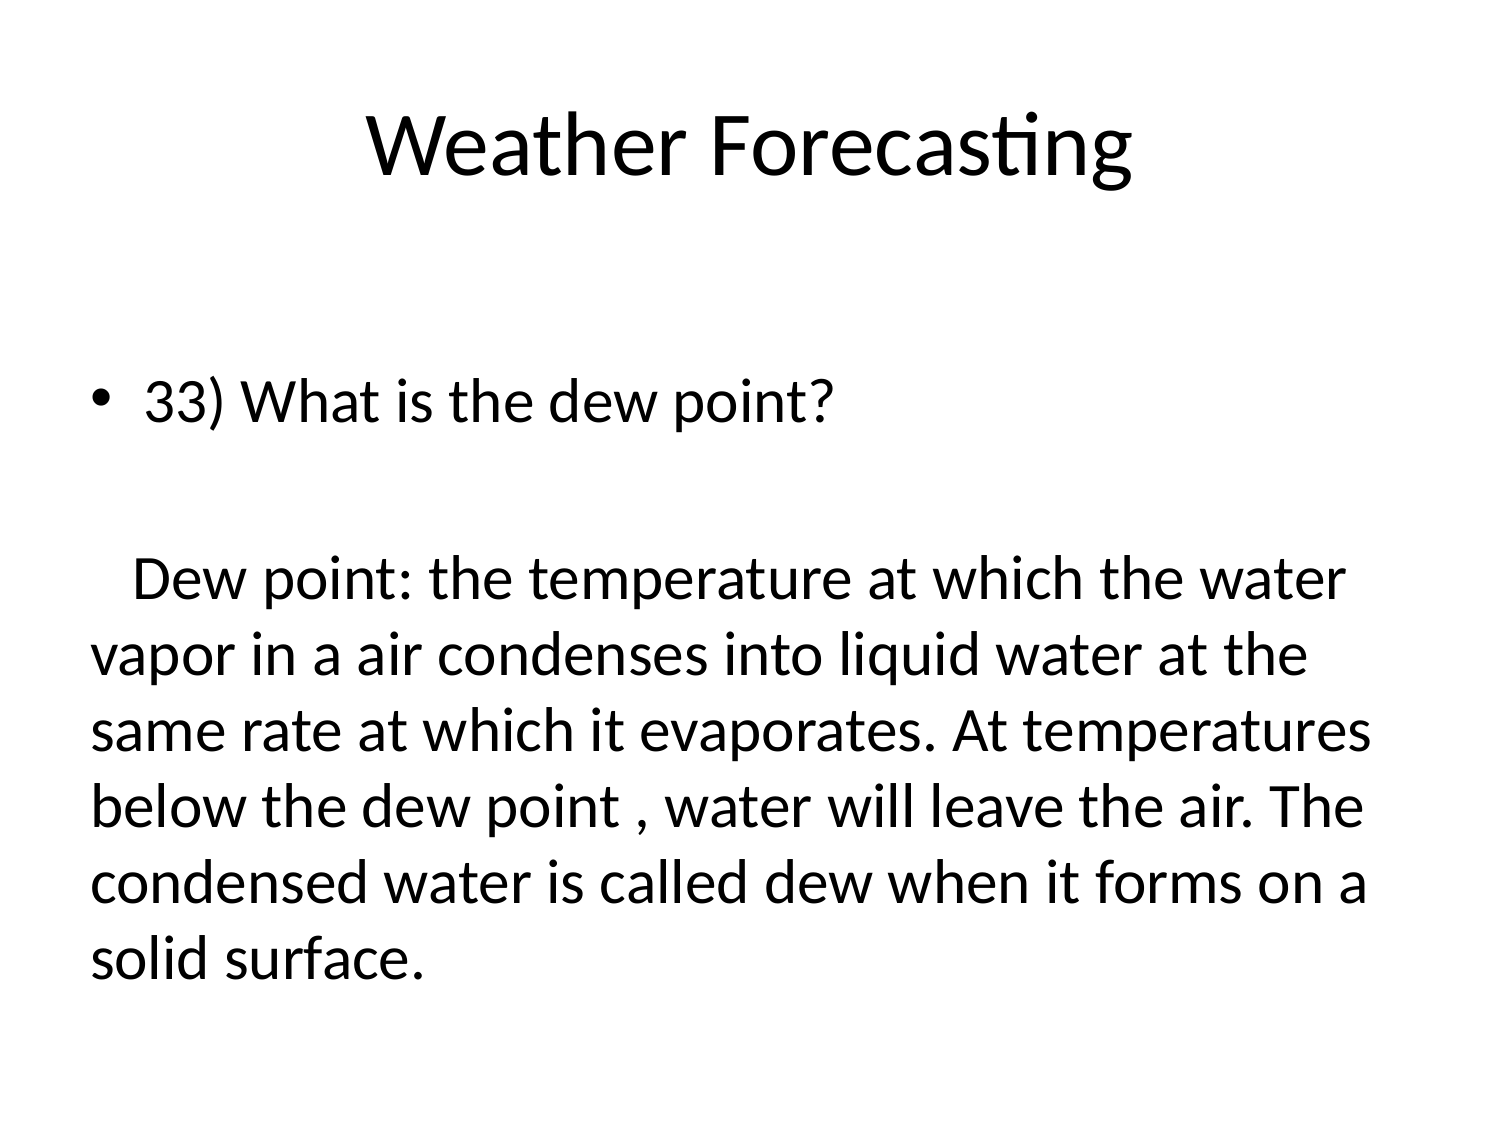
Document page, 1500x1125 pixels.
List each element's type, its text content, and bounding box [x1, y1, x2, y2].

title Weather Forecasting [75, 45, 1425, 233]
list 33) What is the dew point? Dew point: the temperature at which the water vapor in a air condenses into liquid water at the same rate at which it evaporates. At temperatures below the dew point , water will leave the air. The condensed water is called dew when it forms on a solid surface. [75, 262, 1425, 1005]
